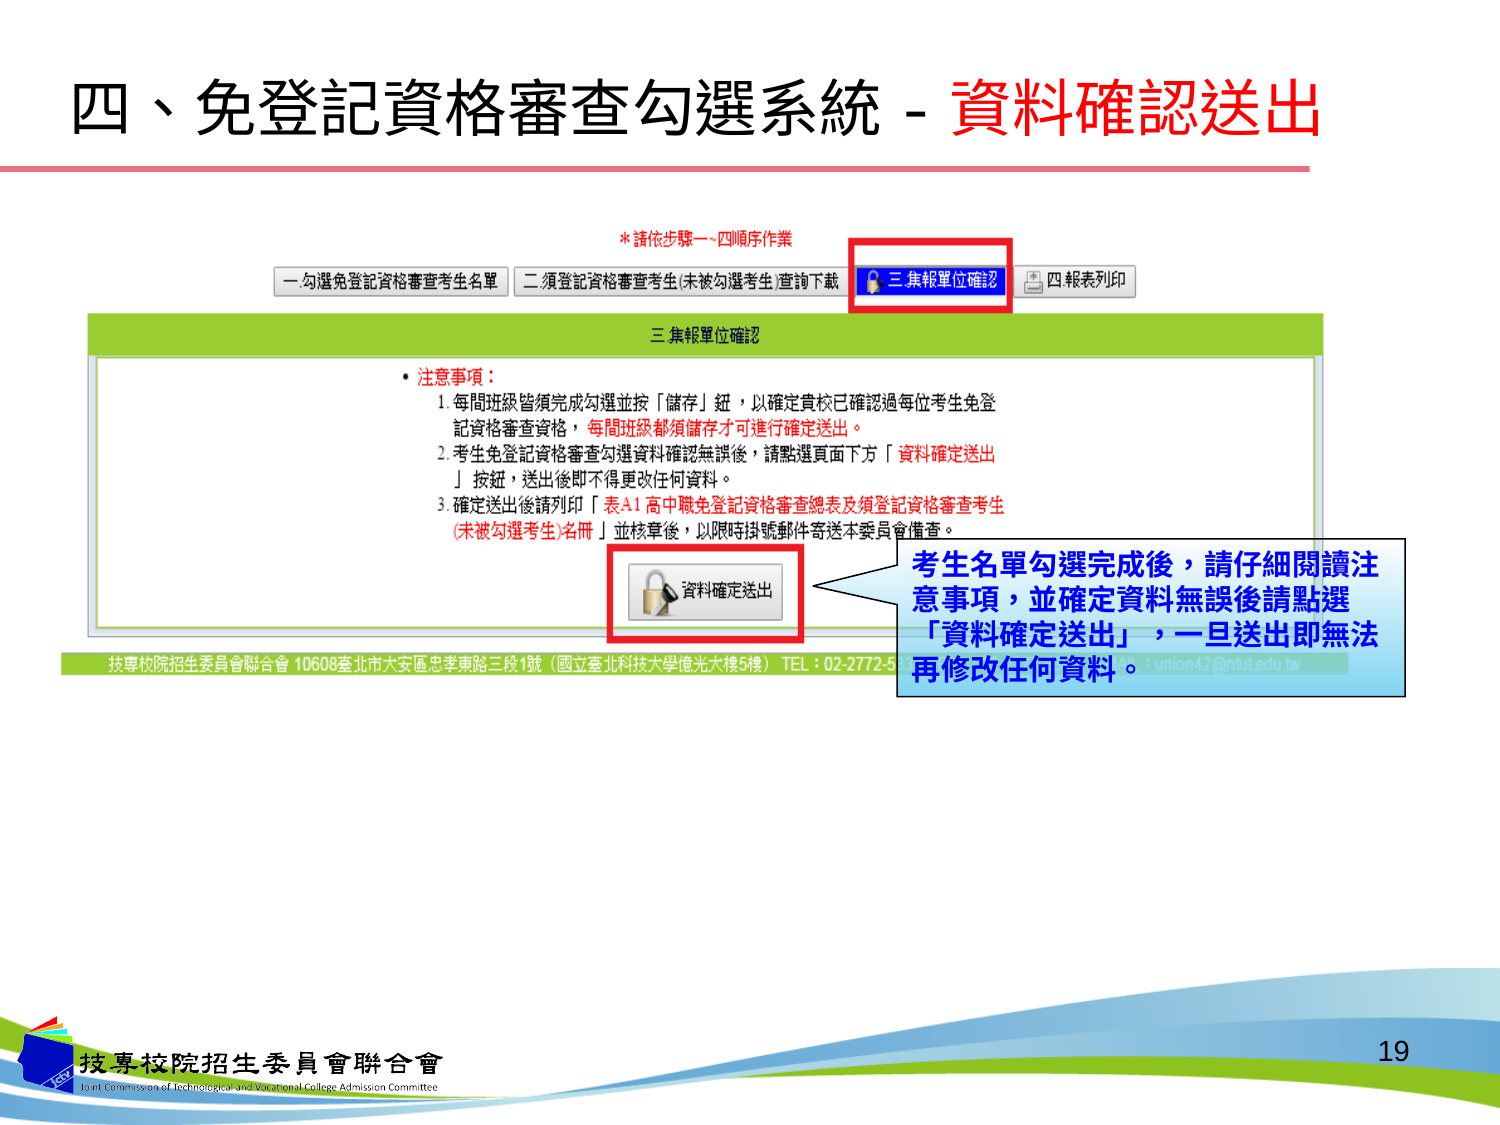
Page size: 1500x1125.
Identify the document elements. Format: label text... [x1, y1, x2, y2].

slide_number 19 [1074, 1024, 1426, 1103]
text_box 考生名單勾選完成後，請仔細閱讀注意事項，並確定資料無誤後請點選「資料確定送出」，一旦送出即無法再修改任何資料。 [1369, 538, 1406, 697]
text_box 四、免登記資格審查勾選系統-資料確認送出 [55, 54, 1406, 159]
picture [54, 217, 1365, 717]
picture [0, 968, 1500, 1125]
